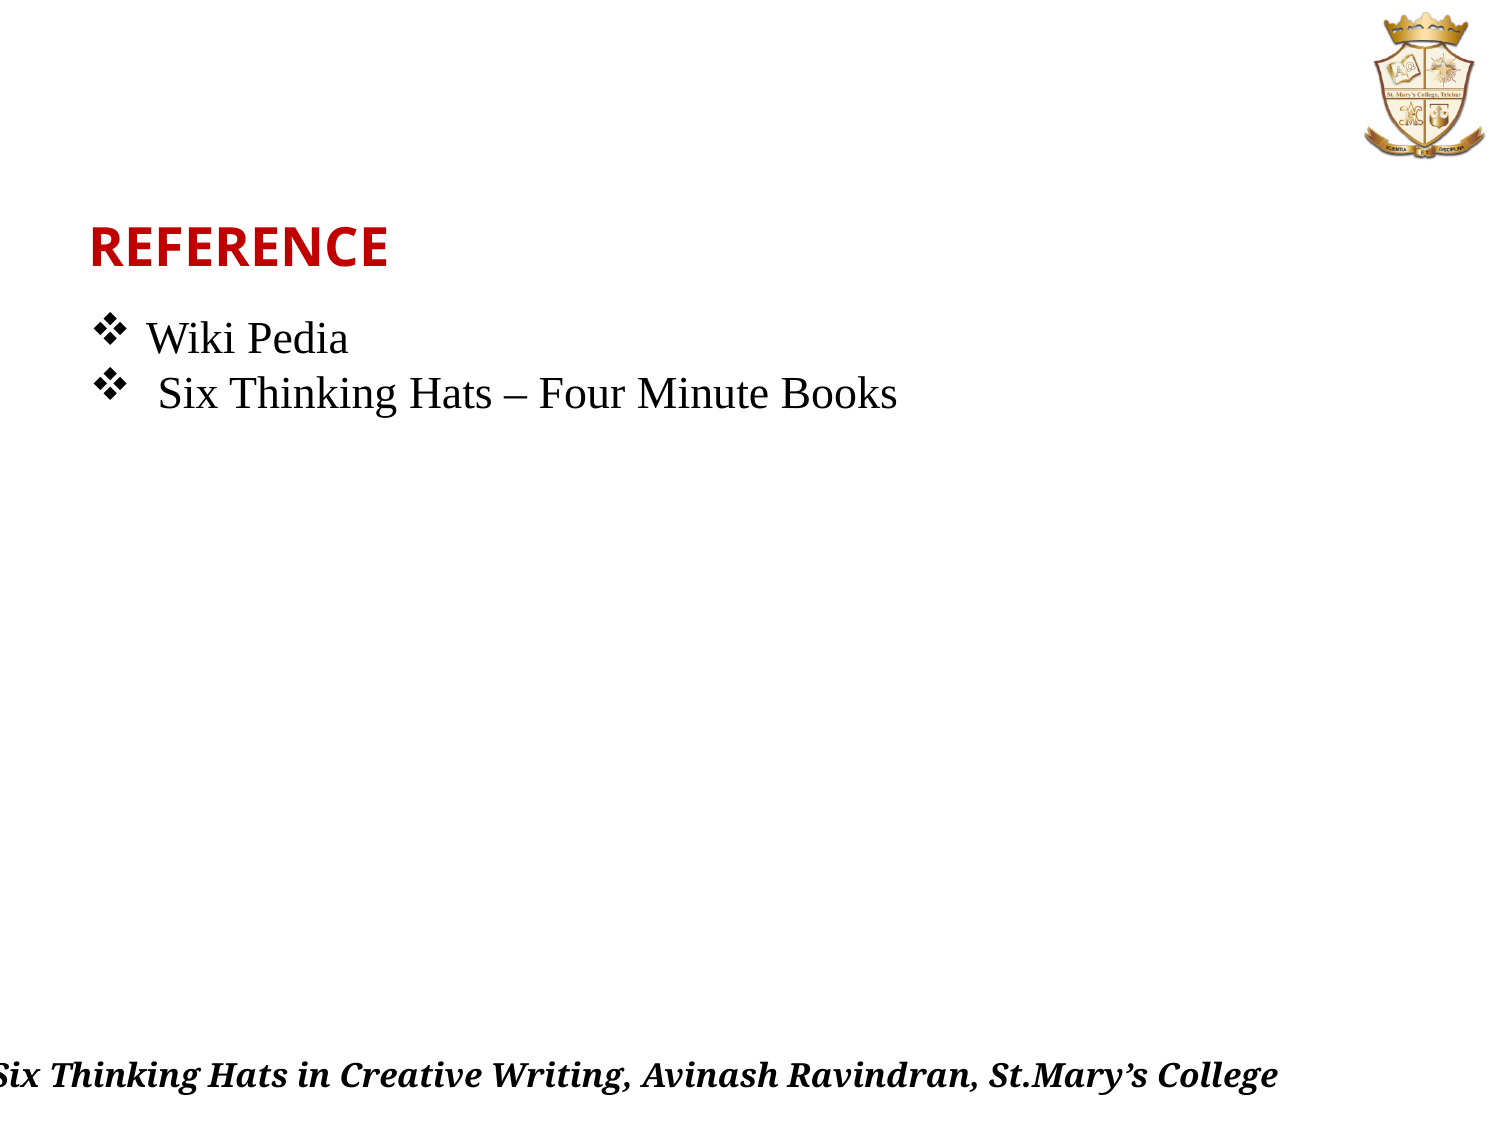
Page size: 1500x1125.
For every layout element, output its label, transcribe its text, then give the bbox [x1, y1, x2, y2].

text_box REFERENCE [73, 163, 1424, 286]
text_box Six Thinking Hats in Creative Writing, Avinash Ravindran, St.Mary’s College [0, 1046, 1295, 1102]
text_box Wiki Pedia Six Thinking Hats – Four Minute Books [75, 299, 1469, 425]
picture [1342, 0, 1500, 183]
